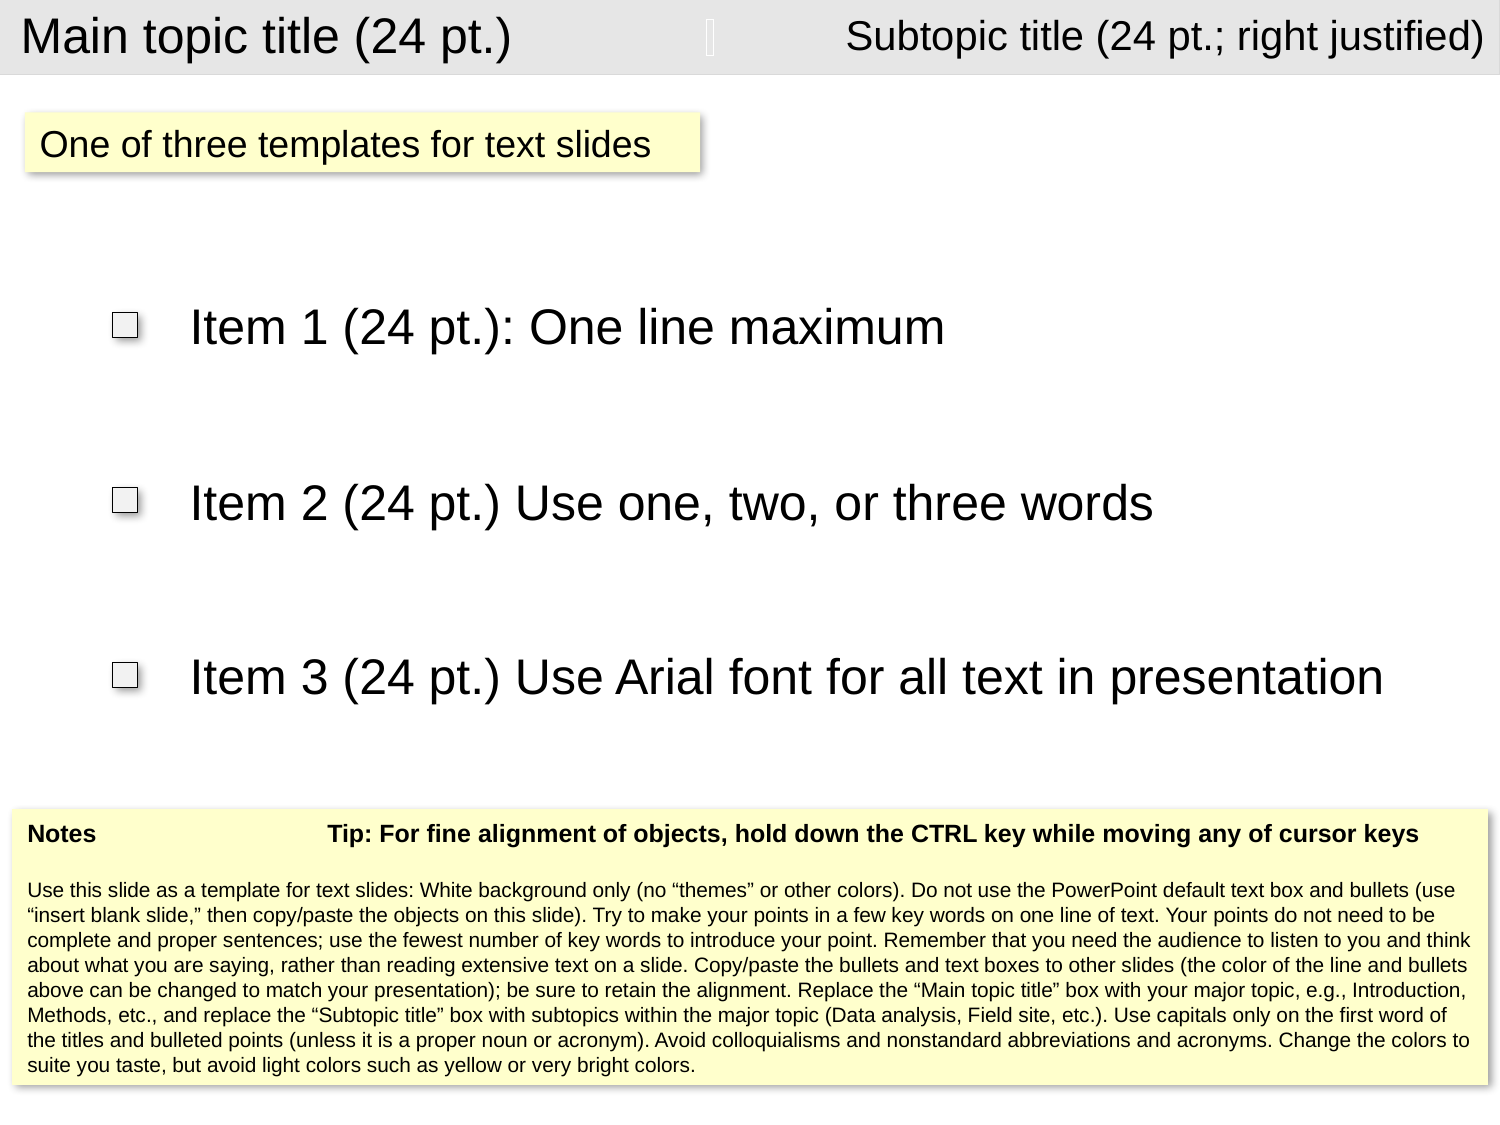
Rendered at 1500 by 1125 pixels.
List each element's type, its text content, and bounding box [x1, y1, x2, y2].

text_box Notes Tip: For fine alignment of objects, hold down the CTRL key while moving any of cursor keys Use this slide as a template for text slides: White background only (no “themes” or other colors). Do not use the PowerPoint default text box and bullets (use “insert blank slide,” then copy/paste the objects on this slide). Try to make your points in a few key words on one line of text. Your points do not need to be complete and proper sentences; use the fewest number of key words to introduce your point. Remember that you need the audience to listen to you and think about what you are saying, rather than reading extensive text on a slide. Copy/paste the bullets and text boxes to other slides (the color of the line and bullets above can be changed to match your presentation); be sure to retain the alignment. Replace the “Main topic title” box with your major topic, e.g., Introduction, Methods, etc., and replace the “Subtopic title” box with subtopics within the major topic (Data analysis, Field site, etc.). Use capitals only on the first word of the titles and bulleted points (unless it is a proper noun or acronym). Avoid colloquialisms and nonstandard abbreviations and acronyms. Change the colors to suite you taste, but avoid light colors such as yellow or very bright colors. [12, 809, 1488, 1085]
text_box Item 3 (24 pt.) Use Arial font for all text in presentation [174, 636, 1463, 712]
text_box [704, 17, 716, 57]
text_box [110, 485, 140, 515]
text_box Main topic title (24 pt.) [5, 0, 644, 72]
text_box [110, 660, 140, 689]
text_box Subtopic title (24 pt.; right justified) [712, 1, 1500, 67]
text_box One of three templates for text slides [24, 112, 701, 173]
text_box Item 2 (24 pt.) Use one, two, or three words [174, 463, 1463, 539]
text_box [110, 310, 140, 340]
text_box [0, 0, 1500, 77]
text_box Item 1 (24 pt.): One line maximum [174, 287, 1463, 363]
